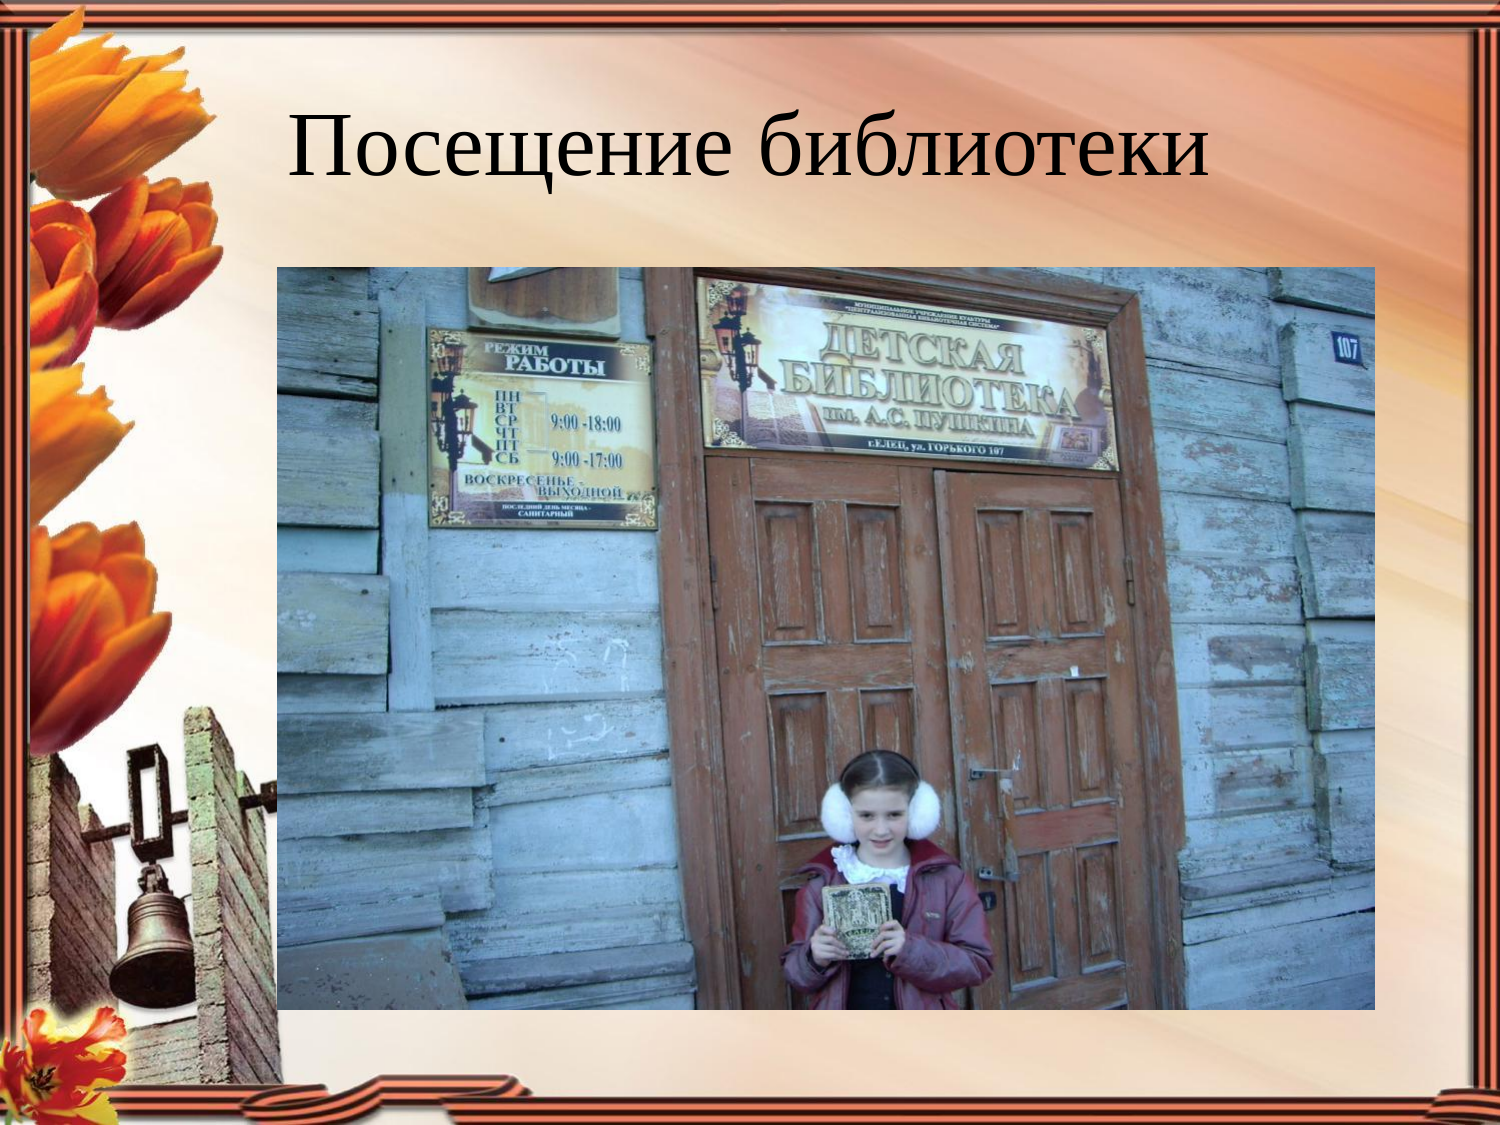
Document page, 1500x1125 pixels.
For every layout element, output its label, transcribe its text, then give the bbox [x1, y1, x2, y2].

title Посещение библиотеки [74, 44, 1426, 233]
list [277, 266, 1376, 1010]
picture [0, 0, 1500, 1125]
